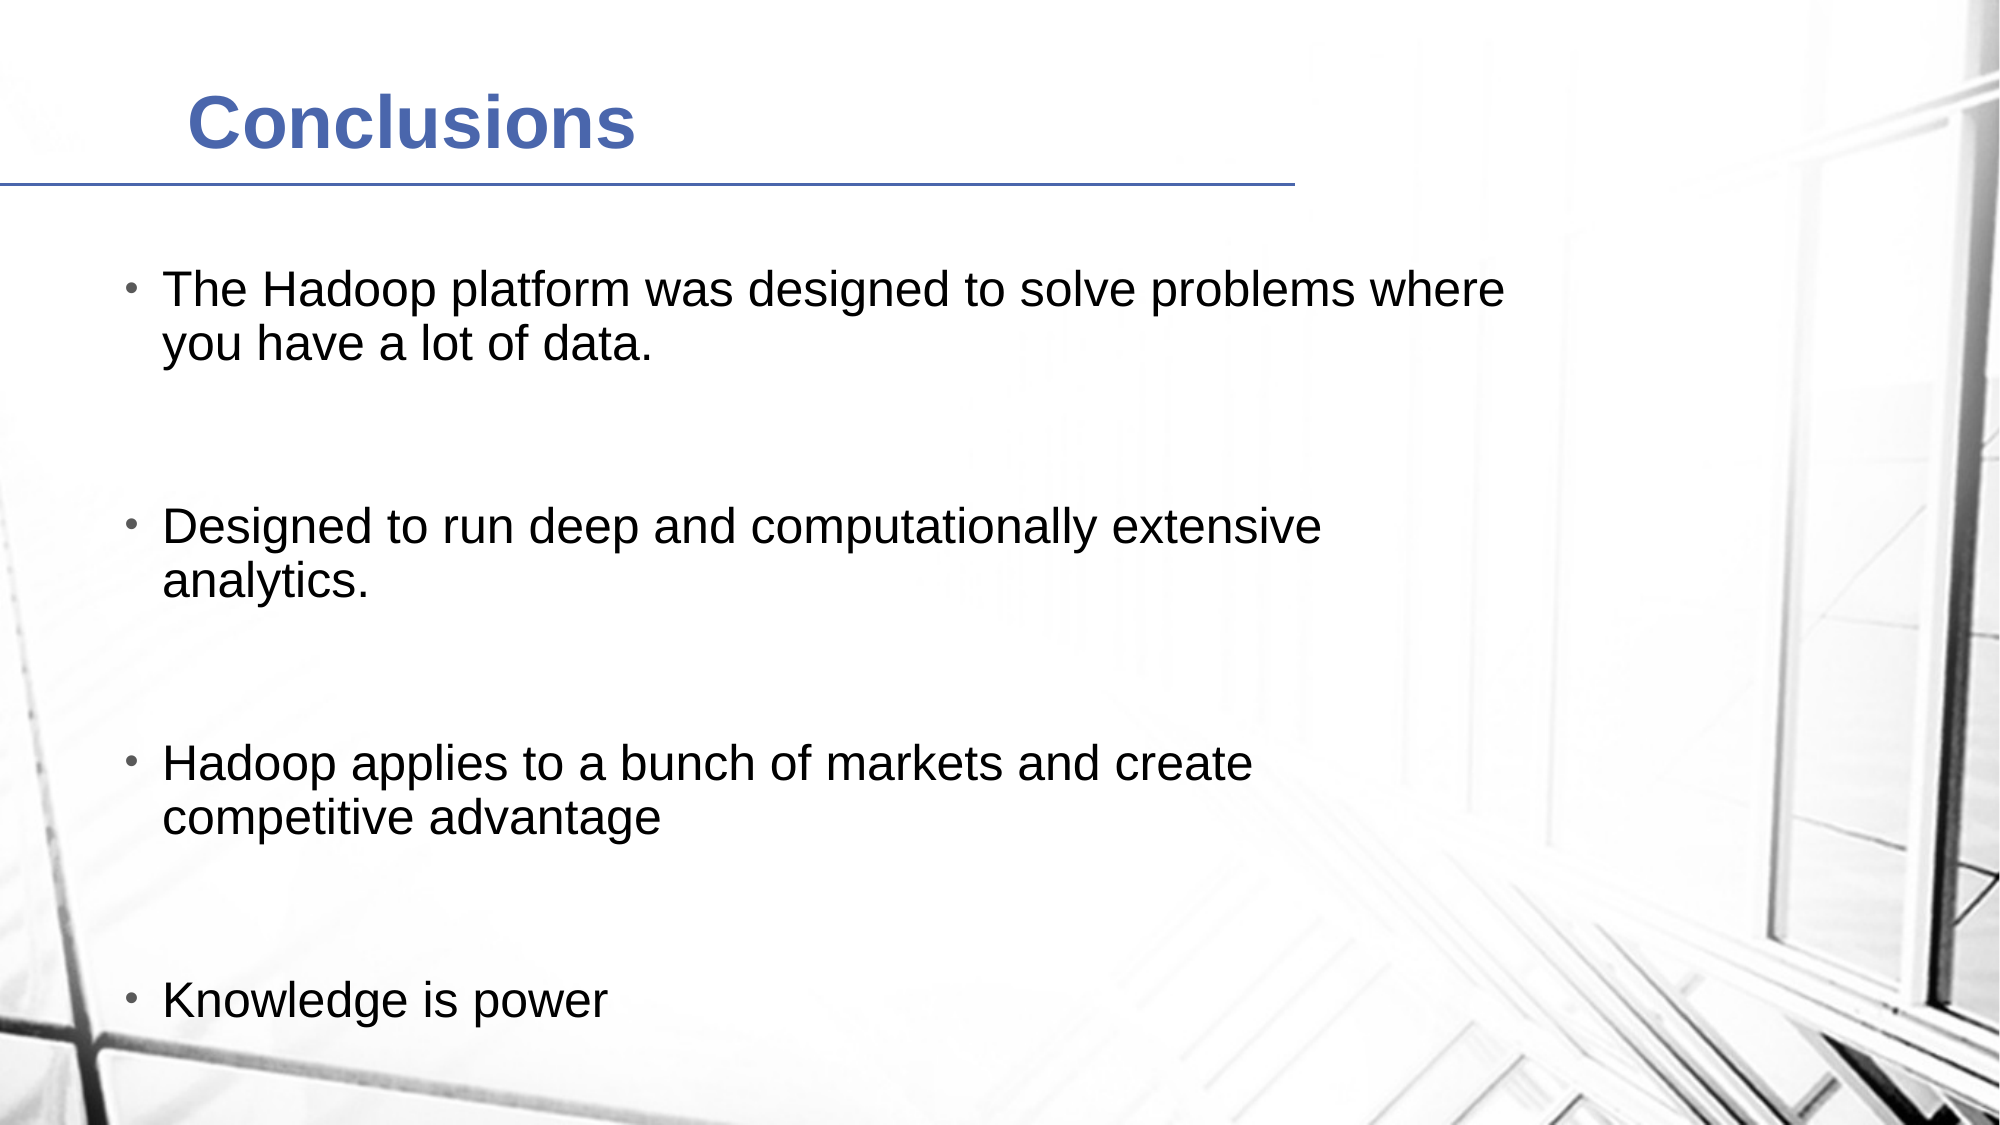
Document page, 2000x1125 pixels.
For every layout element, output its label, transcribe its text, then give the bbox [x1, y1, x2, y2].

picture [0, 0, 2000, 1125]
list The Hadoop platform was designed to solve problems where you have a lot of data. Designed to run deep and computationally extensive analytics. Hadoop applies to a bunch of markets and create competitive advantage Knowledge is power [101, 255, 1527, 1024]
title Conclusions [172, 66, 1598, 176]
